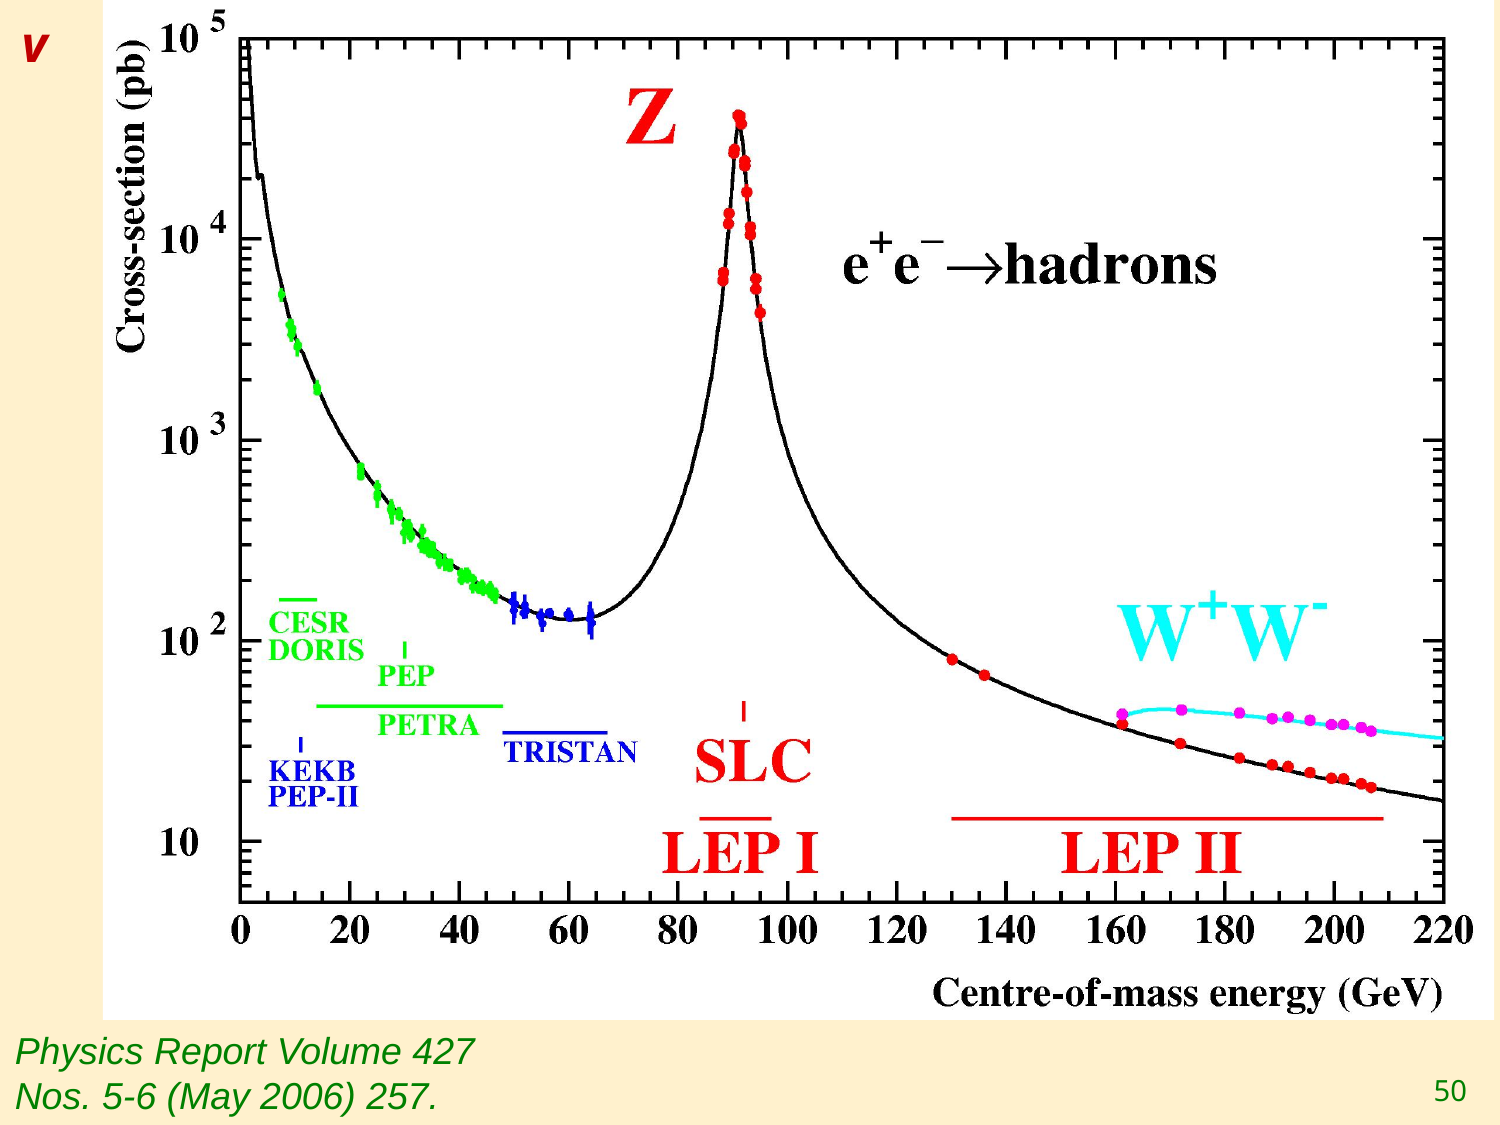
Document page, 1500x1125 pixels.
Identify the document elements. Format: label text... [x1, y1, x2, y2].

text_box v [0, 5, 88, 80]
picture [102, 0, 1495, 1020]
text_box Physics Report Volume 427 Nos. 5-6 (May 2006) 257. [0, 1019, 588, 1125]
slide_number 50 [1169, 1054, 1483, 1125]
